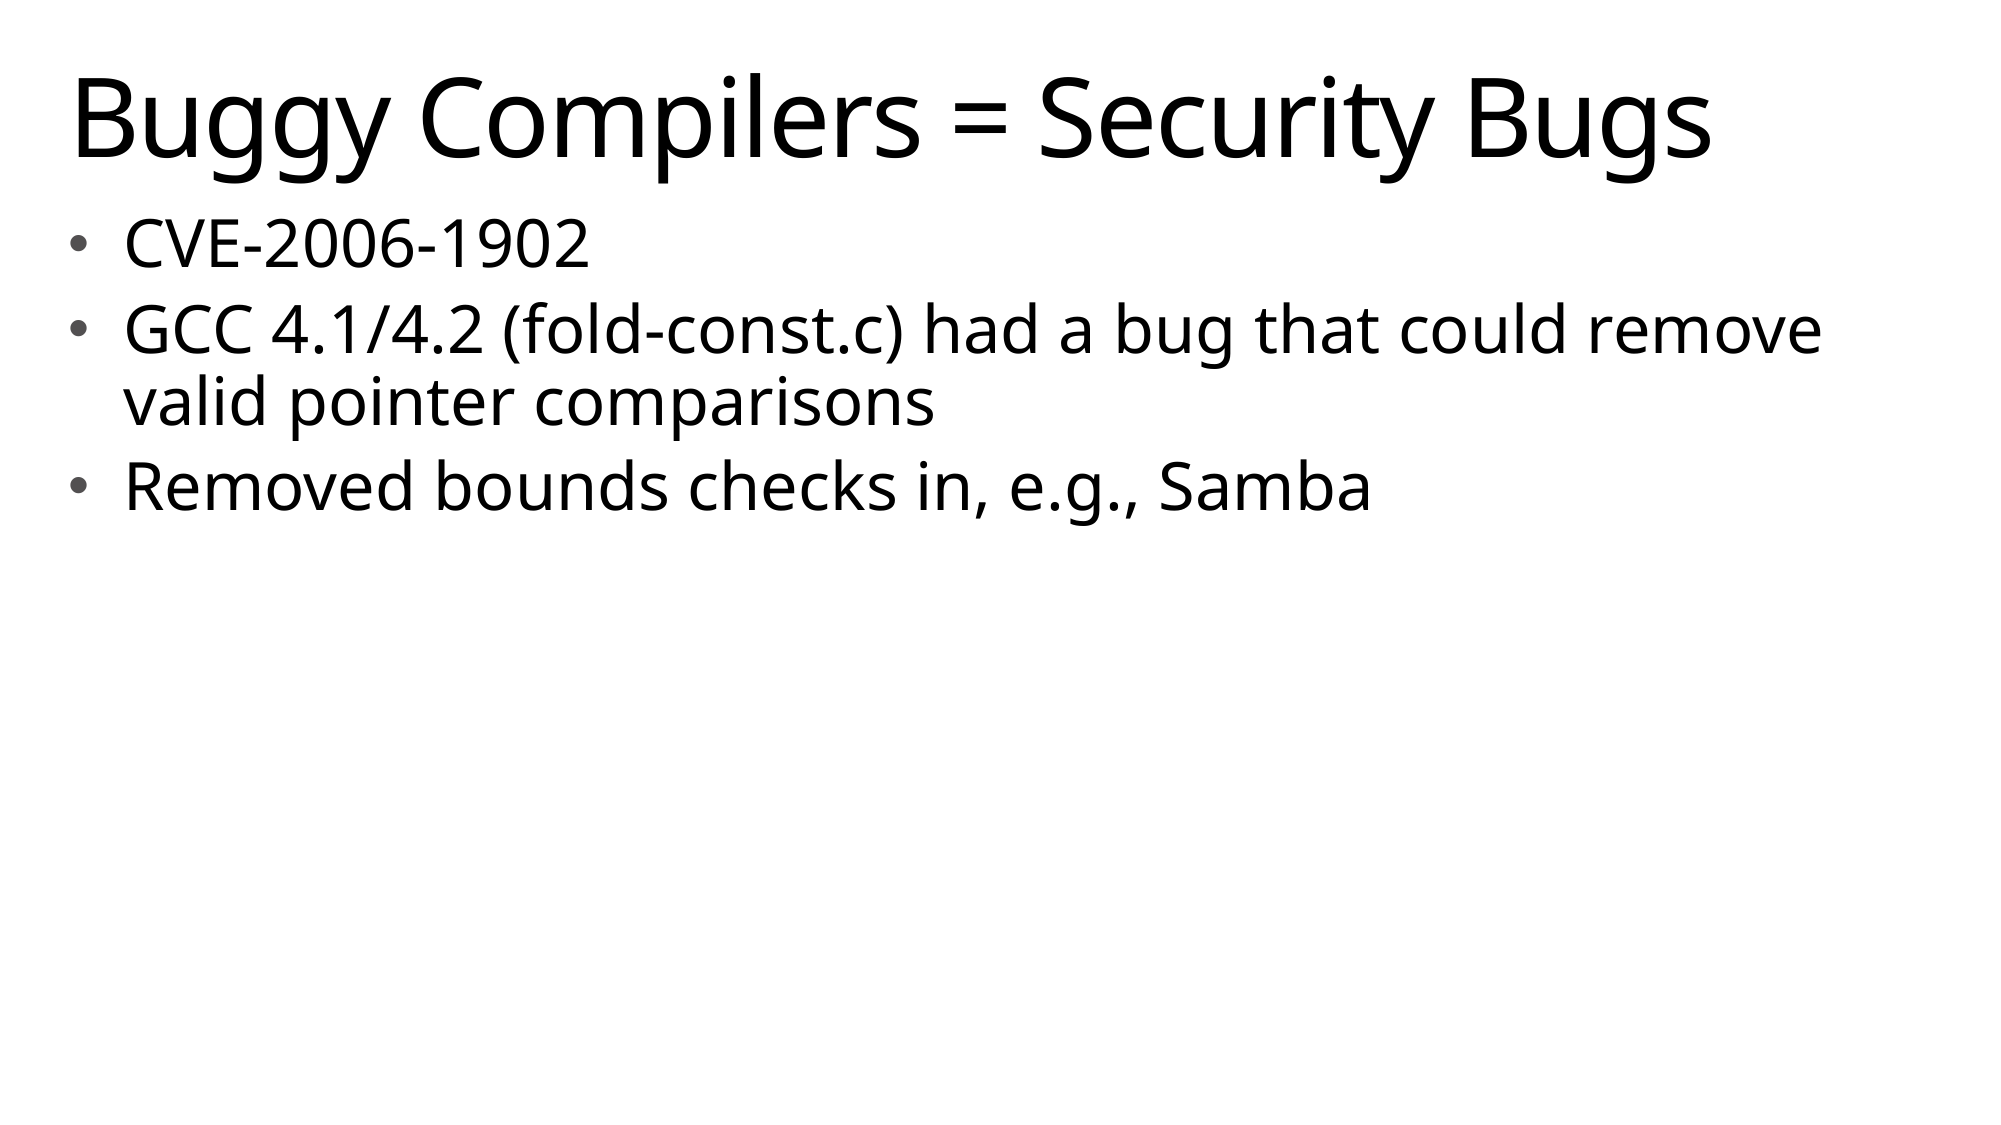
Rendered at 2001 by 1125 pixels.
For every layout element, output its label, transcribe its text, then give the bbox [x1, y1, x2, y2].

list CVE-2006-1902 GCC 4.1/4.2 (fold-const.c) had a bug that could remove valid pointer comparisons Removed bounds checks in, e.g., Samba [44, 195, 1956, 540]
title Buggy Compilers = Security Bugs [44, 47, 1957, 196]
